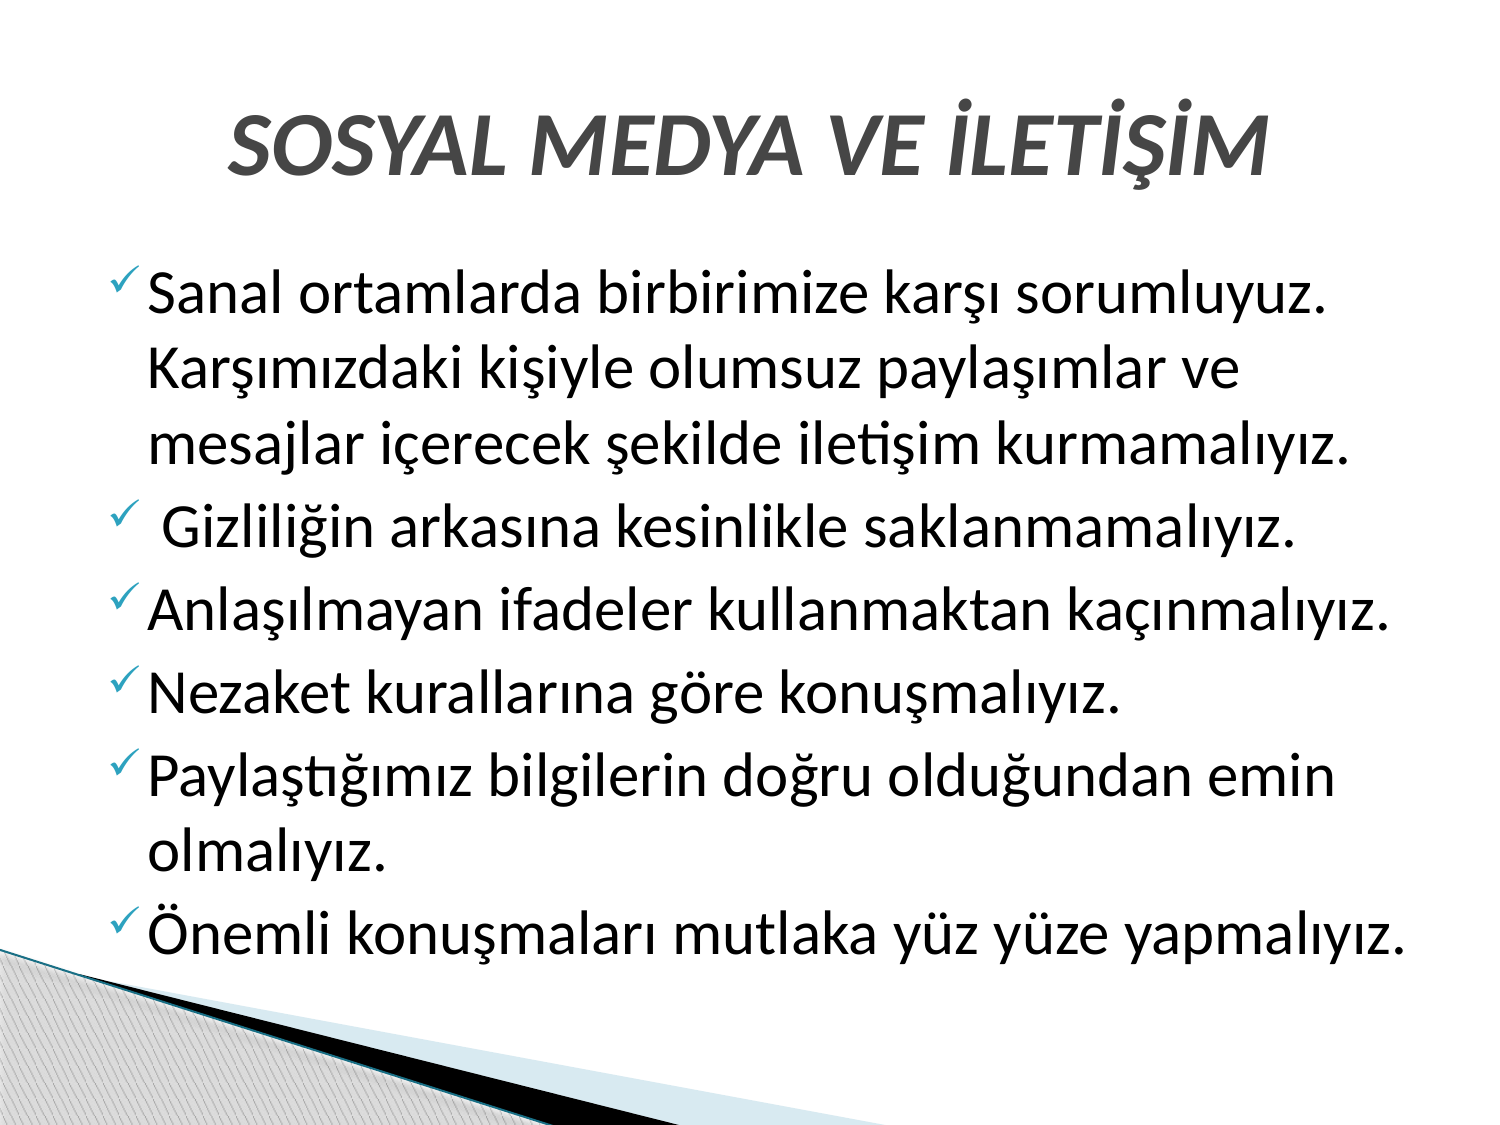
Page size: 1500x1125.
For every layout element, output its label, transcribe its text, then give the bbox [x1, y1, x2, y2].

title SOSYAL MEDYA VE İLETİŞİM [75, 45, 1425, 233]
list Sanal ortamlarda birbirimize karşı sorumluyuz. Karşımızdaki kişiyle olumsuz paylaşımlar ve mesajlar içerecek şekilde iletişim kurmamalıyız. Gizliliğin arkasına kesinlikle saklanmamalıyız. Anlaşılmayan ifadeler kullanmaktan kaçınmalıyız. Nezaket kurallarına göre konuşmalıyız. Paylaştığımız bilgilerin doğru olduğundan emin olmalıyız. Önemli konuşmaları mutlaka yüz yüze yapmalıyız. [75, 243, 1425, 986]
